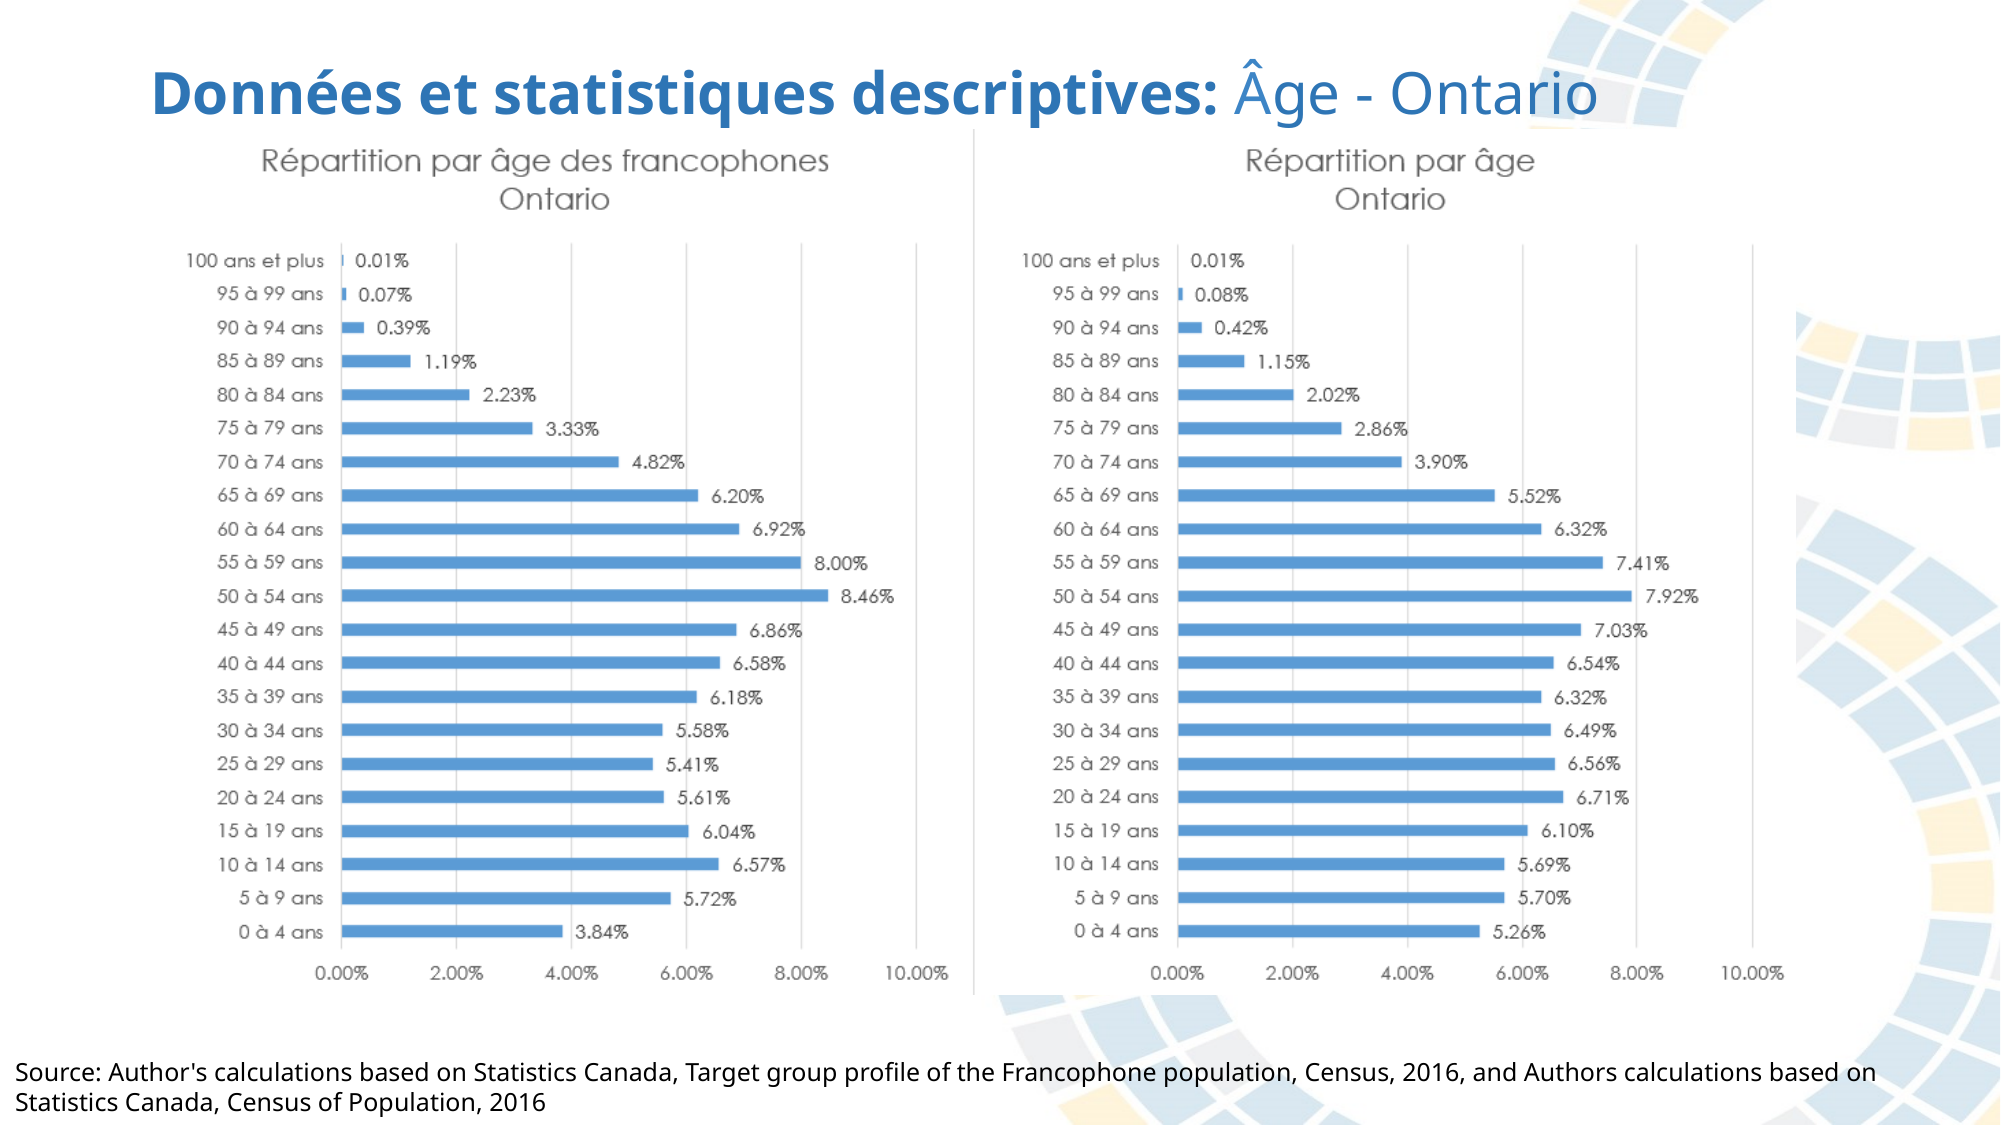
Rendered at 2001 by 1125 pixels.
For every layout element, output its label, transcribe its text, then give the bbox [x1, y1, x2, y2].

text_box Source: Author's calculations based on Statistics Canada, Target group profile of the Francophone population, Census, 2016, and Authors calculations based on Statistics Canada, Census of Population, 2016 [0, 1049, 1923, 1125]
picture [0, 0, 2001, 1125]
text_box Données et statistiques descriptives: Âge - Ontario [135, 48, 1917, 135]
